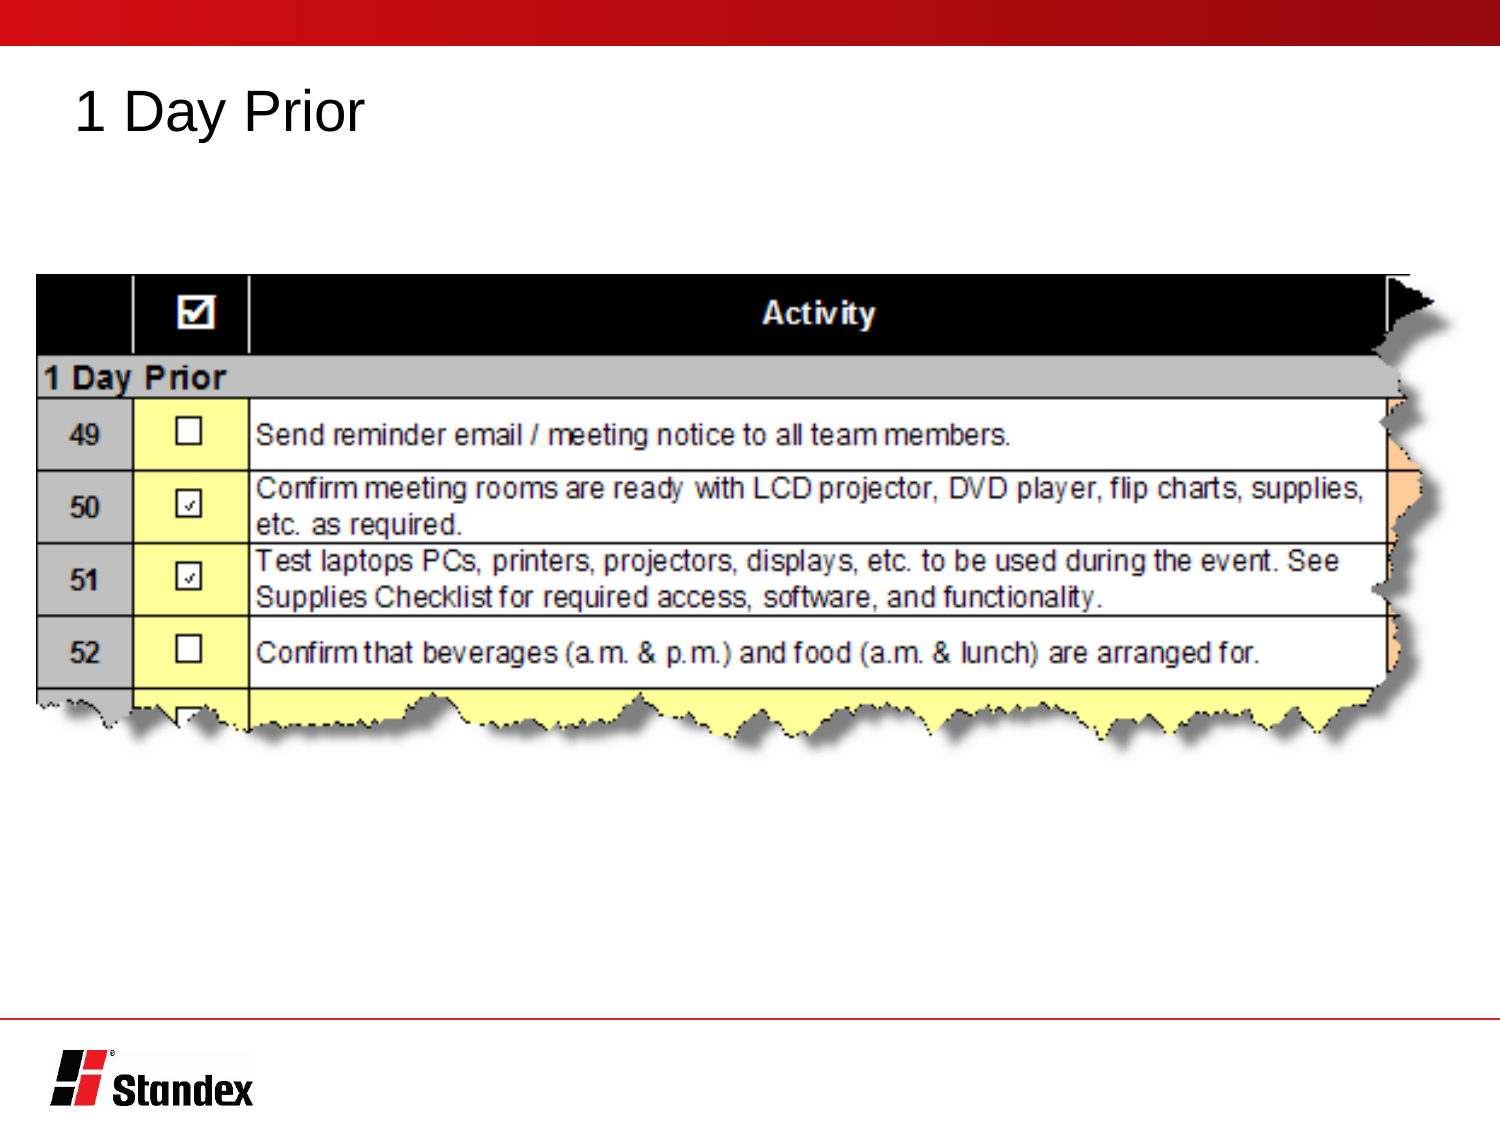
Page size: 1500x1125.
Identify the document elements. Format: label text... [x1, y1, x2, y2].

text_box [36, 274, 1464, 763]
picture [50, 1050, 253, 1106]
title 1 Day Prior [74, 80, 1265, 219]
